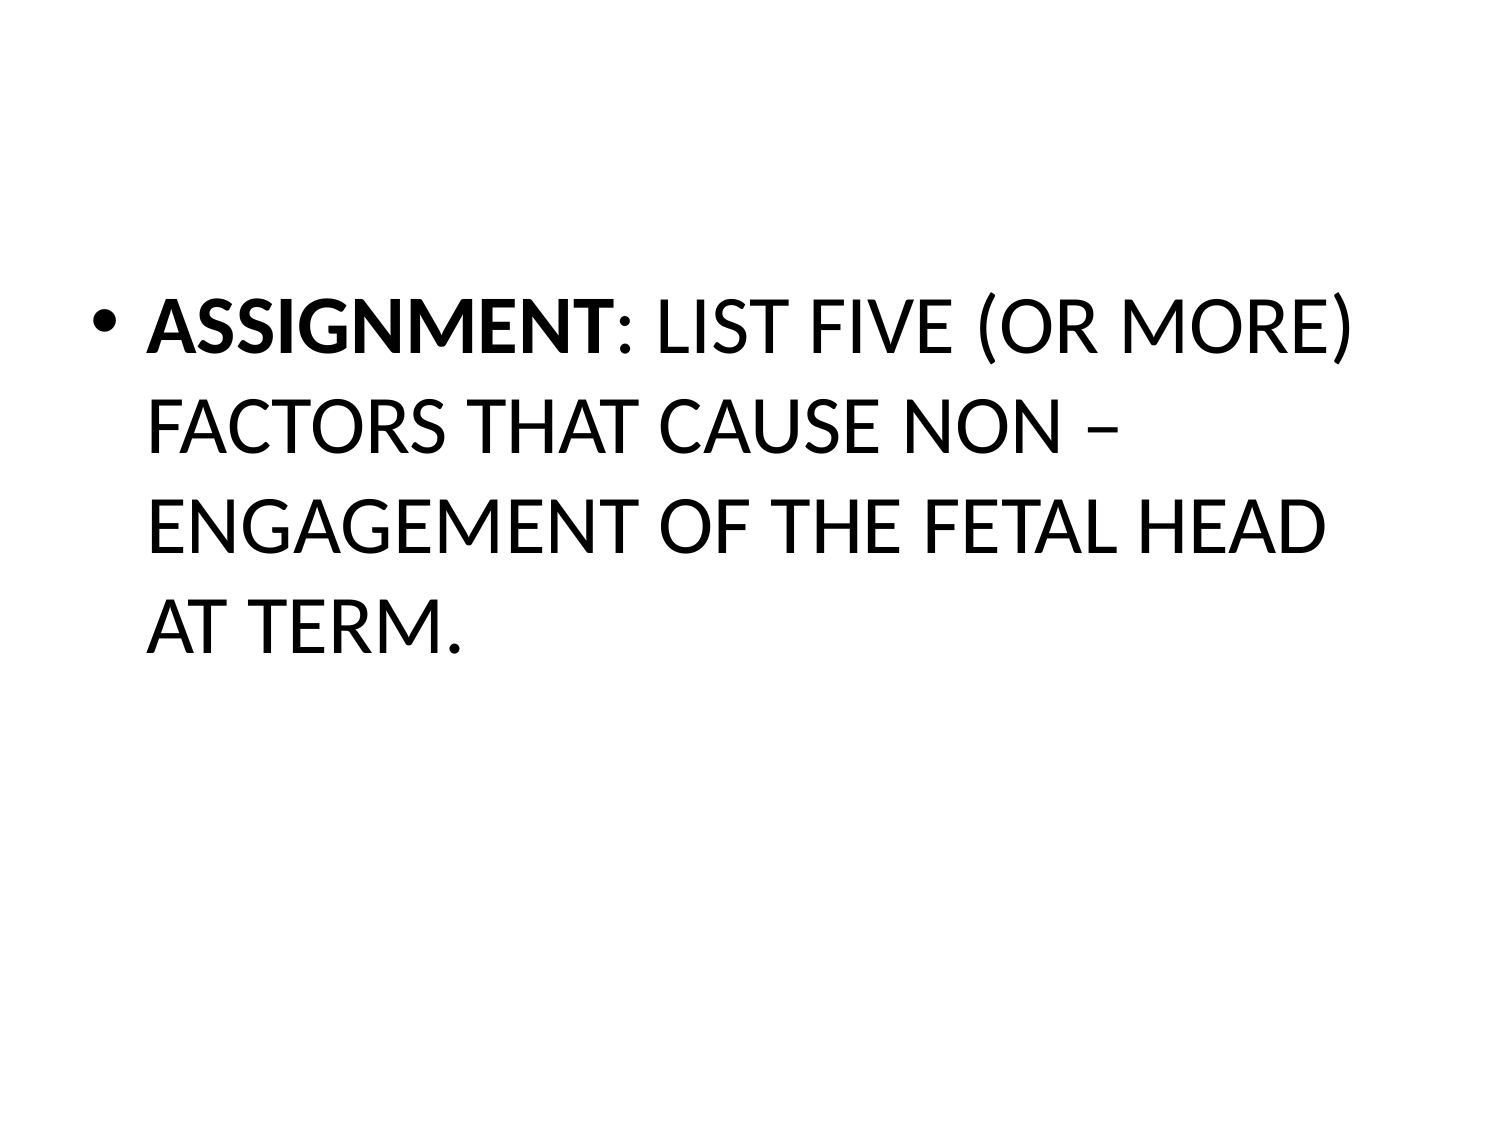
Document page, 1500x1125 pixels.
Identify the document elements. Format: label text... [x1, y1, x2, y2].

list ASSIGNMENT: LIST FIVE (OR MORE) FACTORS THAT CAUSE NON – ENGAGEMENT OF THE FETAL HEAD AT TERM. [75, 262, 1425, 1005]
